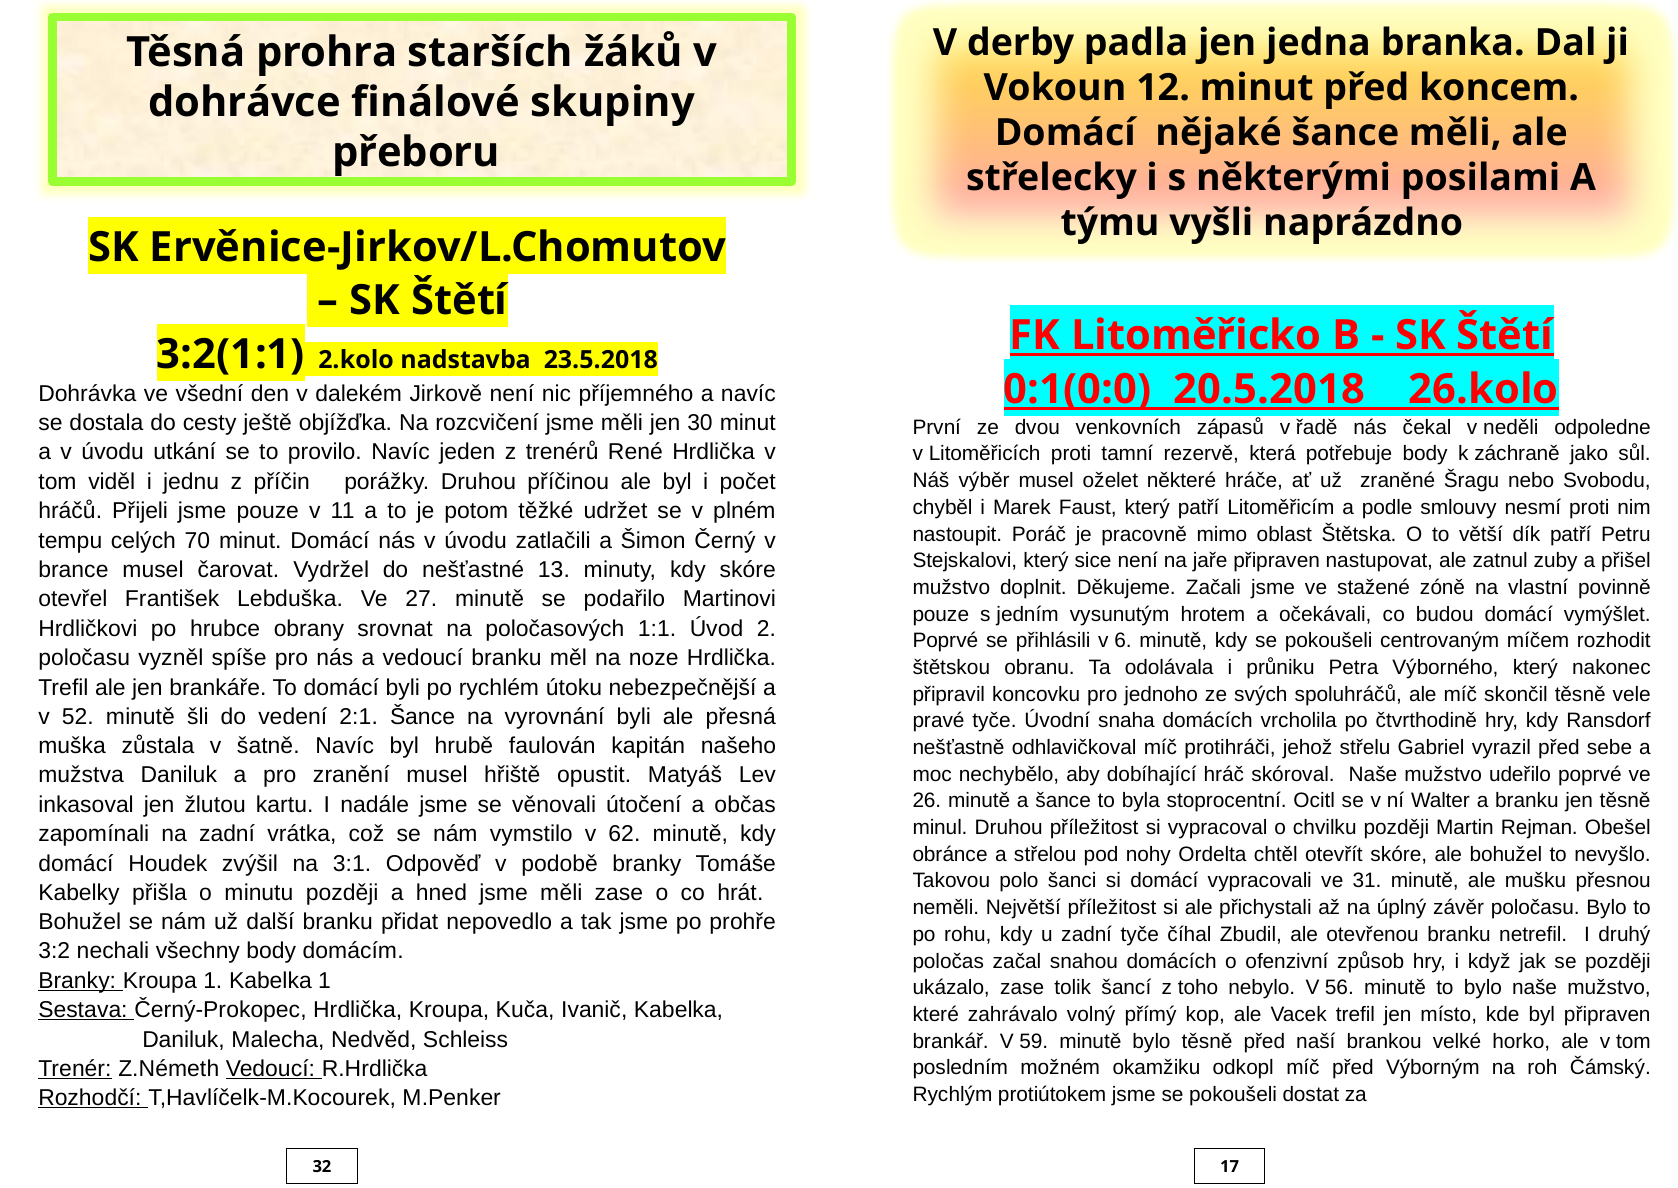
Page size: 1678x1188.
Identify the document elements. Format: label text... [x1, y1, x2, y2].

text_box 32 [286, 1148, 358, 1184]
text_box V derby padla jen jedna branka. Dal ji Vokoun 12. minut před koncem. Domácí nějaké šance měli, ale střelecky i s některými posilami A týmu vyšli naprázdno [967, 80, 1599, 183]
table_cell FK Neštěmice, z.s. [930, 43, 1636, 221]
text_box 17 [1194, 1148, 1265, 1184]
table_cell [955, 68, 1611, 196]
text_box 20 [959, 72, 1606, 191]
table_cell [937, 50, 1629, 214]
text_box Těsná prohra starších žáků v dohrávce finálové skupiny přeboru [52, 17, 792, 182]
table_cell [935, 48, 1631, 216]
text_box FK Litoměřicko B - SK Štětí 0:1(0:0) 20.5.2018 26.kolo První ze dvou venkovních zápasů v řadě nás čekal v neděli odpoledne v Litoměřicích proti tamní rezervě, která potřebuje body k záchraně jako sůl. Náš výběr musel oželet některé hráče, ať už zraněné Šragu nebo Svobodu, chyběl i Marek Faust, který patří Litoměřicím a podle smlouvy nesmí proti nim nastoupit. Poráč je pracovně mimo oblast Štětska. O to větší dík patří Petru Stejskalovi, který sice není na jaře připraven nastupovat, ale zatnul zuby a přišel mužstvo doplnit. Děkujeme. Začali jsme ve stažené zóně na vlastní povinně pouze s jedním vysunutým hrotem a očekávali, co budou domácí vymýšlet. Poprvé se přihlásili v 6. minutě, kdy se pokoušeli centrovaným míčem rozhodit štětskou obranu. Ta odolávala i průniku Petra Výborného, který nakonec připravil koncovku pro jednoho ze svých spoluhráčů, ale míč skončil těsně vele pravé tyče. Úvodní snaha domácích vrcholila po čtvrthodině hry, kdy Ransdorf nešťastně odhlavičkoval míč protihráči, jehož střelu Gabriel vyrazil před sebe a moc nechybělo, aby dobíhající hráč skóroval. Naše mužstvo udeřilo poprvé ve 26. minutě a šance to byla stoprocentní. Ocitl se v ní Walter a branku jen těsně minul. Druhou příležitost si vypracoval o chvilku později Martin Rejman. Obešel obránce a střelou pod nohy Ordelta chtěl otevřít skóre, ale bohužel to nevyšlo. Takovou polo šanci si domácí vypracovali ve 31. minutě, ale mušku přesnou neměli. Největší příležitost si ale přichystali až na úplný závěr poločasu. Bylo to po rohu, kdy u zadní tyče číhal Zbudil, ale otevřenou branku netrefil. I druhý poločas začal snahou domácích o ofenzivní způsob hry, i když jak se později ukázalo, zase tolik šancí z toho nebylo. V 56. minutě to bylo naše mužstvo, které zahrávalo volný přímý kop, ale Vacek trefil jen místo, kde byl připraven brankář. V 59. minutě bylo těsně před naší brankou velké horko, ale v tom posledním možném okamžiku odkopl míč před Výborným na roh Čámský. Rychlým protiútokem jsme se pokoušeli dostat za [897, 297, 1666, 1113]
text_box SK Ervěnice-Jirkov/L.Chomutov – SK Štětí 3:2(1:1) 2.kolo nadstavba 23.5.2018 Dohrávka ve všední den v dalekém Jirkově není nic příjemného a navíc se dostala do cesty ještě objížďka. Na rozcvičení jsme měli jen 30 minut a v úvodu utkání se to provilo. Navíc jeden z trenérů René Hrdlička v tom viděl i jednu z příčin porážky. Druhou příčinou ale byl i počet hráčů. Přijeli jsme pouze v 11 a to je potom těžké udržet se v plném tempu celých 70 minut. Domácí nás v úvodu zatlačili a Šimon Černý v brance musel čarovat. Vydržel do nešťastné 13. minuty, kdy skóre otevřel František Lebduška. Ve 27. minutě se podařilo Martinovi Hrdličkovi po hrubce obrany srovnat na poločasových 1:1. Úvod 2. poločasu vyzněl spíše pro nás a vedoucí branku měl na noze Hrdlička. Trefil ale jen brankáře. To domácí byli po rychlém útoku nebezpečnější a v 52. minutě šli do vedení 2:1. Šance na vyrovnání byli ale přesná muška zůstala v šatně. Navíc byl hrubě faulován kapitán našeho mužstva Daniluk a pro zranění musel hřiště opustit. Matyáš Lev inkasoval jen žlutou kartu. I nadále jsme se věnovali útočení a občas zapomínali na zadní vrátka, což se nám vymstilo v 62. minutě, kdy domácí Houdek zvýšil na 3:1. Odpověď v podobě branky Tomáše Kabelky přišla o minutu později a hned jsme měli zase o co hrát. Bohužel se nám už další branku přidat nepovedlo a tak jsme po prohře 3:2 nechali všechny body domácím. Branky: Kroupa 1. Kabelka 1 Sestava: Černý-Prokopec, Hrdlička, Kroupa, Kuča, Ivanič, Kabelka, Daniluk, Malecha, Nedvěd, Schleiss Trenér: Z.Németh Vedoucí: R.Hrdlička Rozhodčí: T,Havlíčelk-M.Kocourek, M.Penker [23, 208, 792, 1118]
